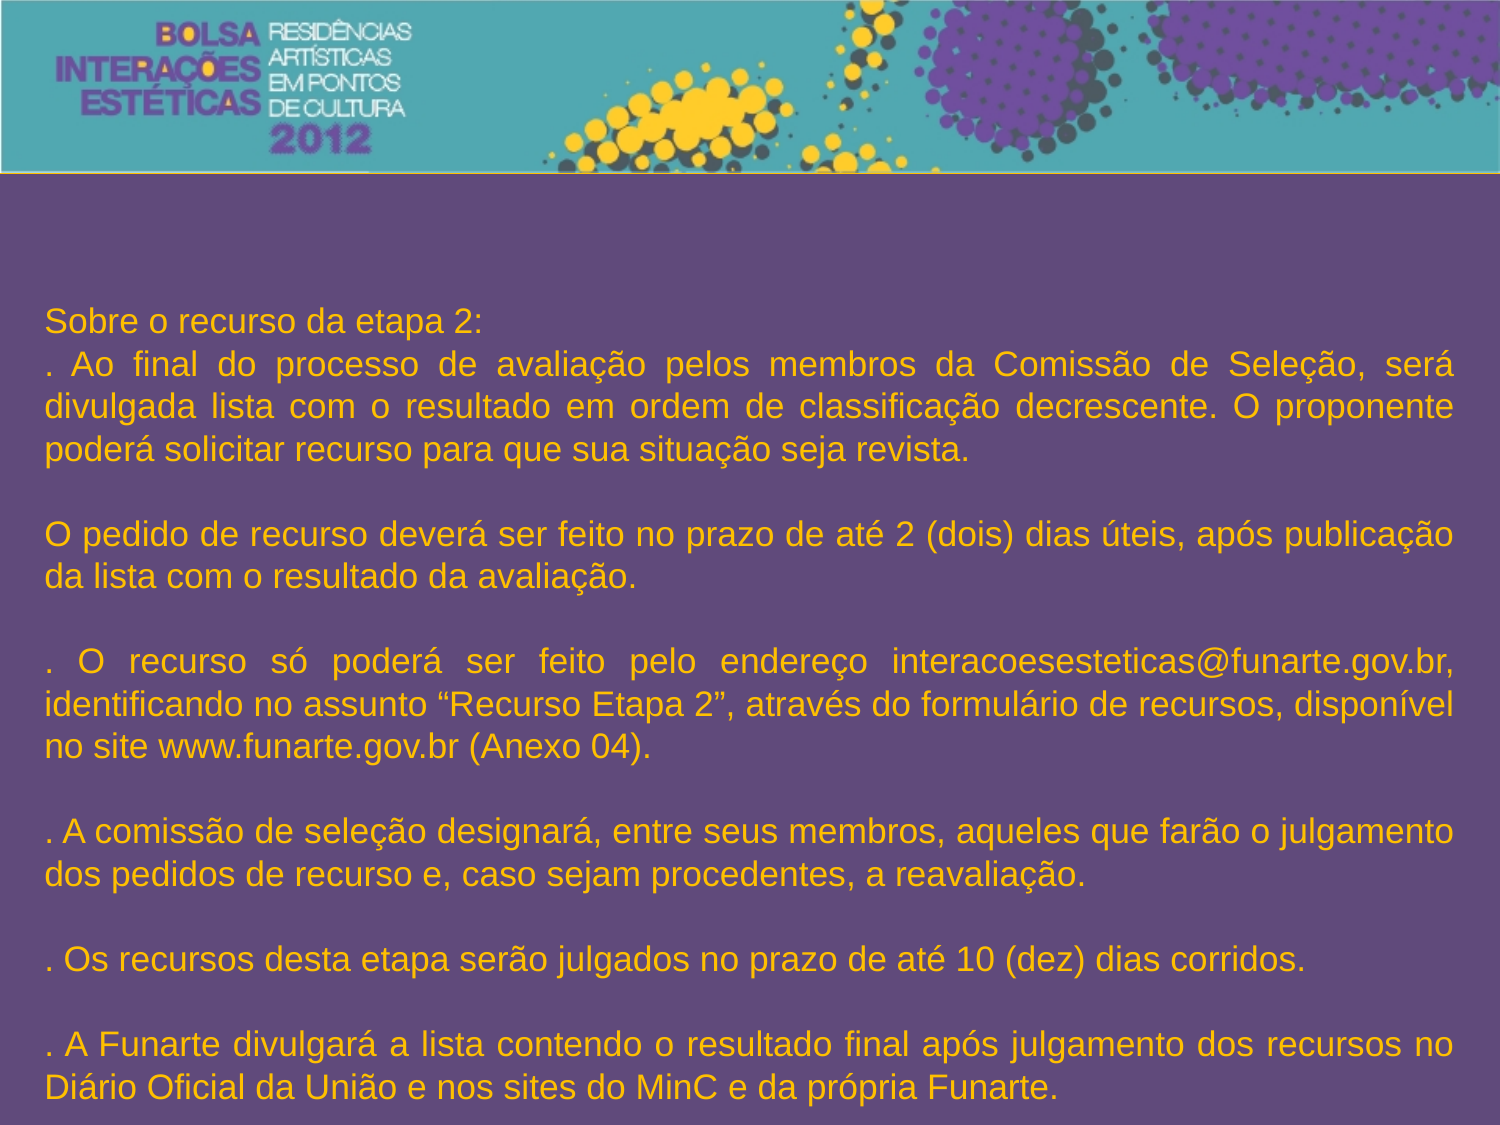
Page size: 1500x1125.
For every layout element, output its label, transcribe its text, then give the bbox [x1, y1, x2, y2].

picture [0, 0, 1500, 173]
list Sobre o recurso da etapa 2: . Ao final do processo de avaliação pelos membros da Comissão de Seleção, será divulgada lista com o resultado em ordem de classificação decrescente. O proponente poderá solicitar recurso para que sua situação seja revista. O pedido de recurso deverá ser feito no prazo de até 2 (dois) dias úteis, após publicação da lista com o resultado da avaliação. . O recurso só poderá ser feito pelo endereço interacoesesteticas@funarte.gov.br, identificando no assunto “Recurso Etapa 2”, através do formulário de recursos, disponível no site www.funarte.gov.br (Anexo 04). . A comissão de seleção designará, entre seus membros, aqueles que farão o julgamento dos pedidos de recurso e, caso sejam procedentes, a reavaliação. . Os recursos desta etapa serão julgados no prazo de até 10 (dez) dias corridos. . A Funarte divulgará a lista contendo o resultado final após julgamento dos recursos no Diário Oficial da União e nos sites do MinC e da própria Funarte. [29, 290, 1471, 1125]
